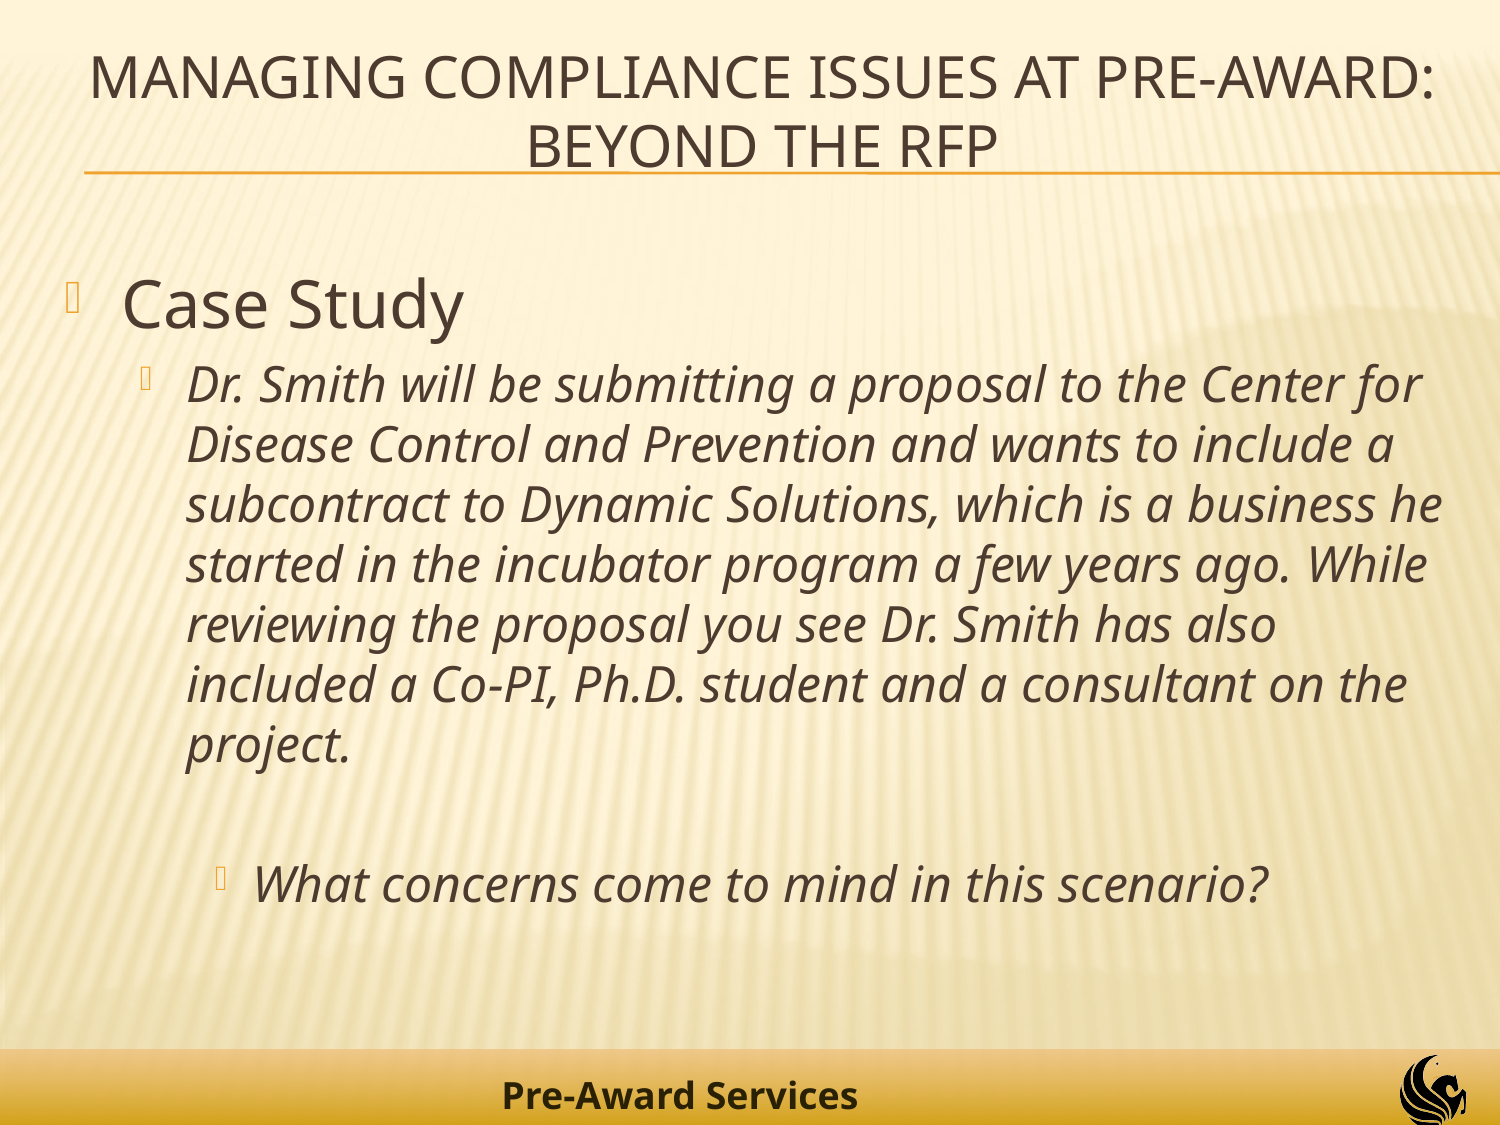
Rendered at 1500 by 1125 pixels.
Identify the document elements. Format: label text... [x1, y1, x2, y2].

text_box Pre-Award Services [486, 1064, 874, 1125]
list Case Study Dr. Smith will be submitting a proposal to the Center for Disease Control and Prevention and wants to include a subcontract to Dynamic Solutions, which is a business he started in the incubator program a few years ago. While reviewing the proposal you see Dr. Smith has also included a Co-PI, Ph.D. student and a consultant on the project. What concerns come to mind in this scenario? [50, 254, 1475, 998]
title Managing Compliance Issues at Pre-Award: Beyond the RFP [50, 40, 1475, 179]
slide_number 21 [1350, 1061, 1475, 1103]
